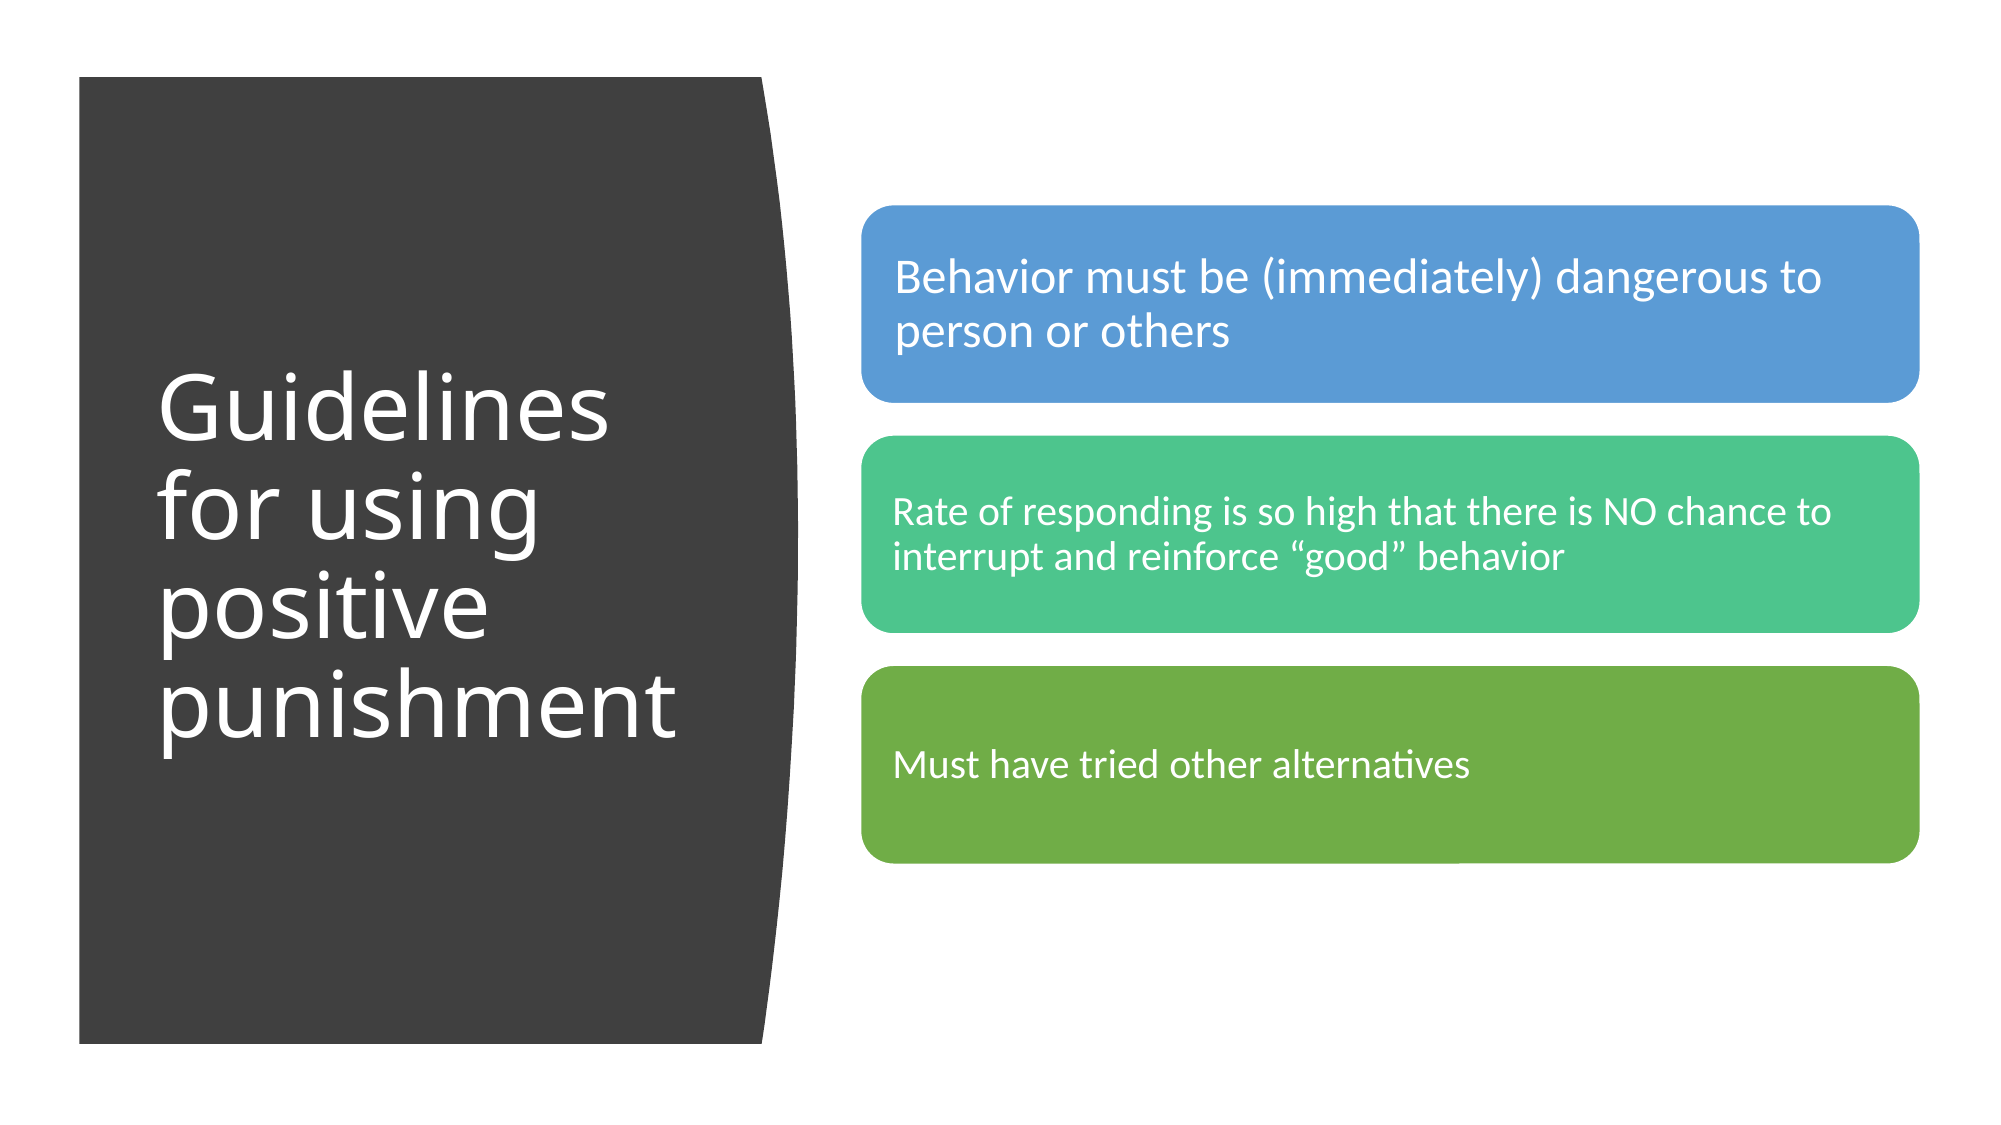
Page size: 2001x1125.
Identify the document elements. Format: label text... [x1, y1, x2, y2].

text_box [860, 26, 1921, 1043]
text_box [78, 76, 800, 1045]
title Guidelines for using positive punishment [141, 166, 702, 953]
